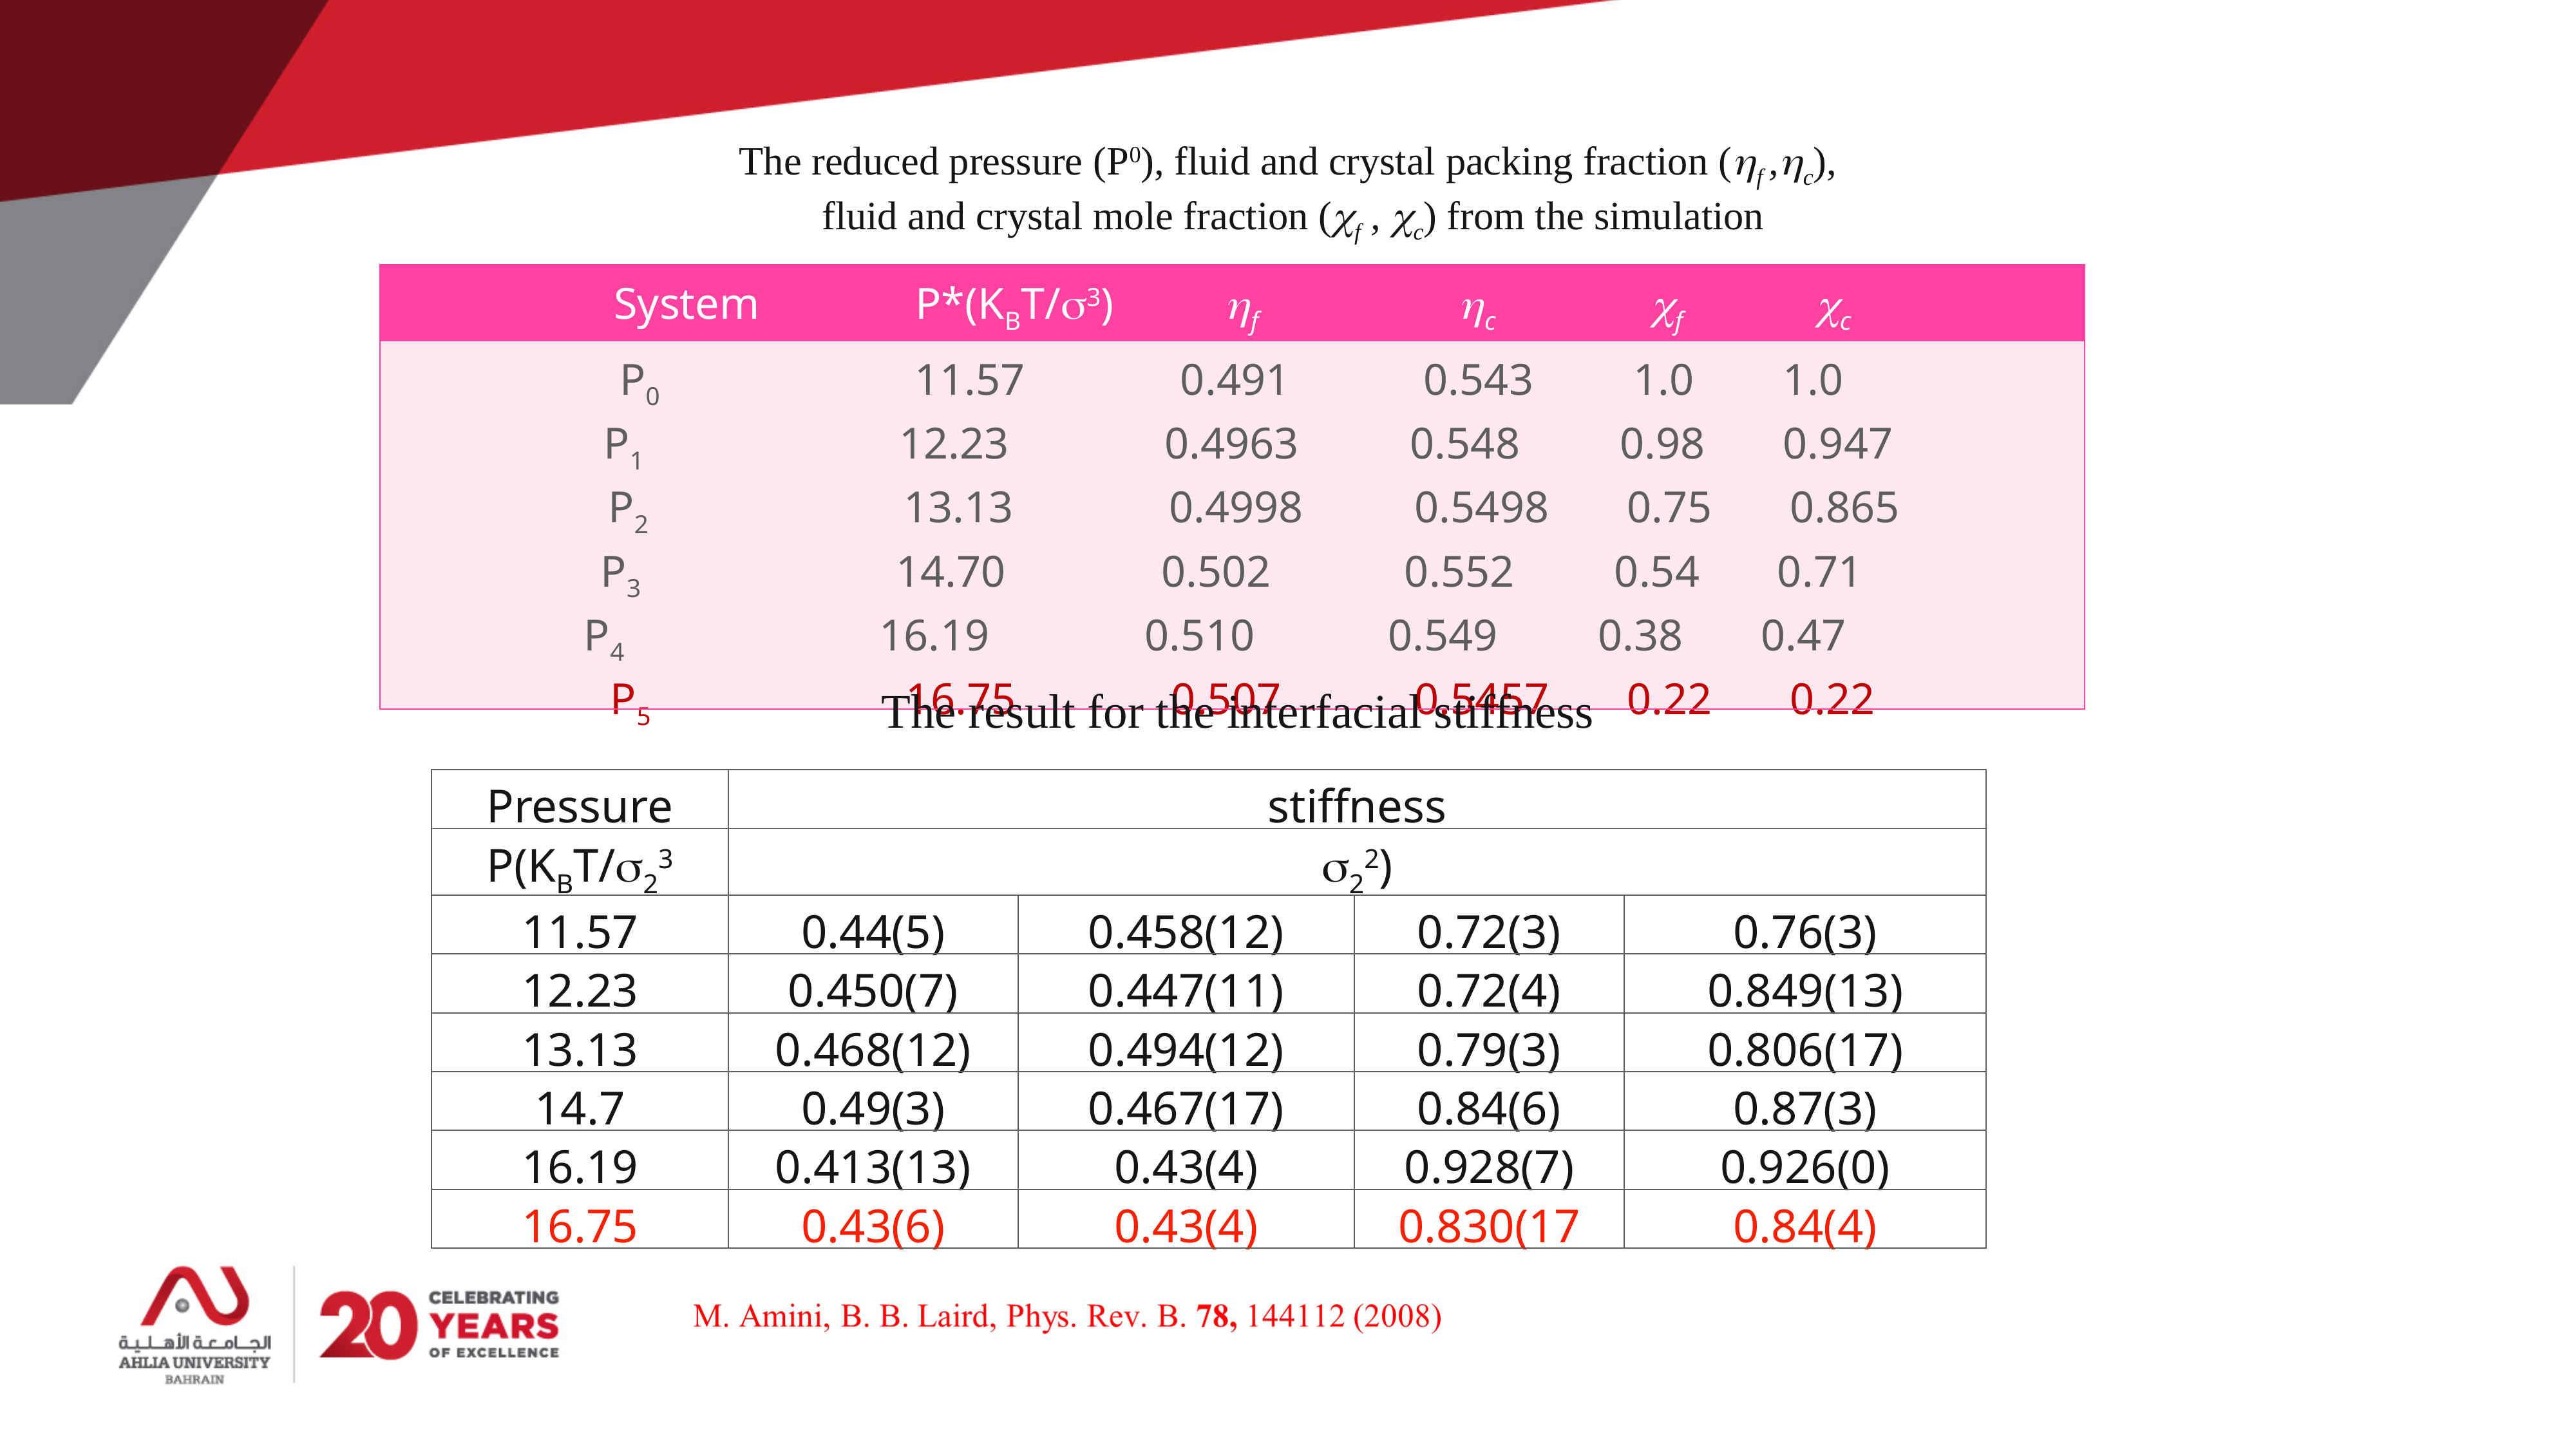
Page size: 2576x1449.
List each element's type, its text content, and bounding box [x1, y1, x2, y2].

text_box The result for the interfacial stiffness [871, 674, 1605, 743]
picture [0, 0, 2576, 1449]
text_box The reduced pressure (P0), fluid and crystal packing fraction (f ,c), fluid and crystal mole fraction (f , c) from the simulation [729, 129, 1847, 249]
table_cell P0 11.57 0.491 0.543 1.0 1.0 P1 12.23 0.4963 0.548 0.98 0.947 P2 13.13 0.4998 0.5498 0.75 0.865 P3 14.70 0.502 0.552 0.54 0.71 P4 16.19 0.510 0.549 0.38 0.47 P5 16.75 0.507 0.5457 0.22 0.22 [381, 341, 2084, 708]
table_header System P*(KBT/3) f c f c [381, 265, 2084, 340]
